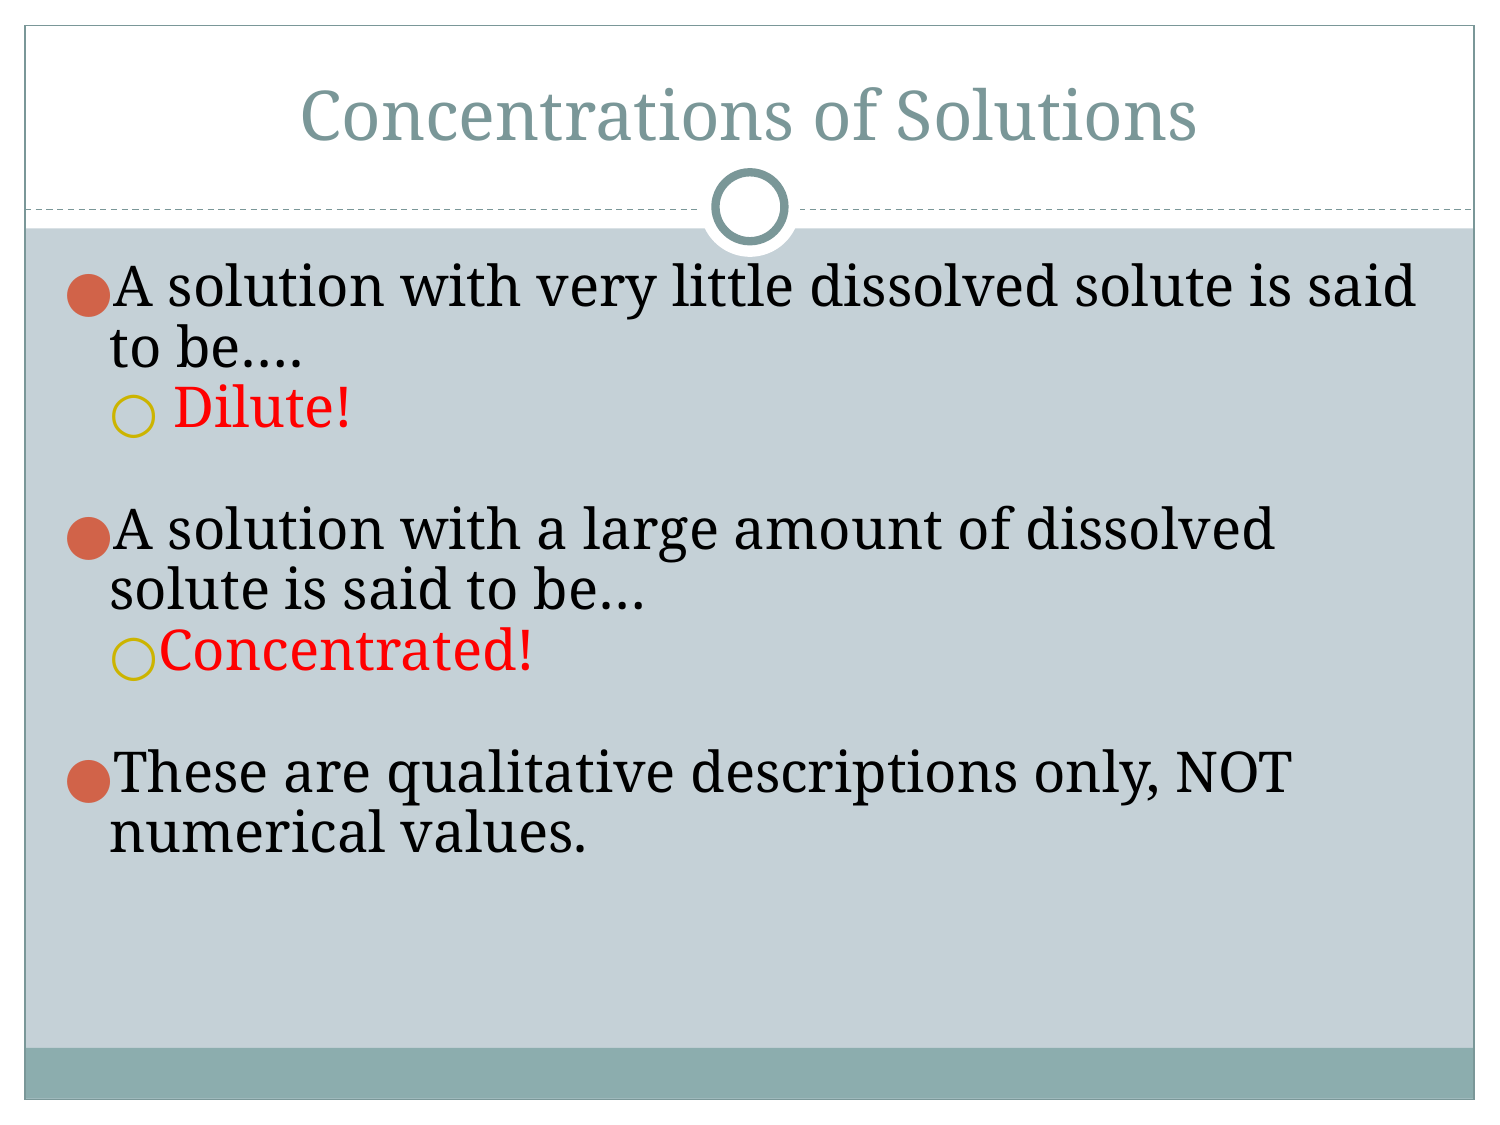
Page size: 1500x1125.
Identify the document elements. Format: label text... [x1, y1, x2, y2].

title Concentrations of Solutions [49, 37, 1450, 162]
list A solution with very little dissolved solute is said to be…. Dilute! A solution with a large amount of dissolved solute is said to be… Concentrated! These are qualitative descriptions only, NOT numerical values. [49, 250, 1445, 1001]
